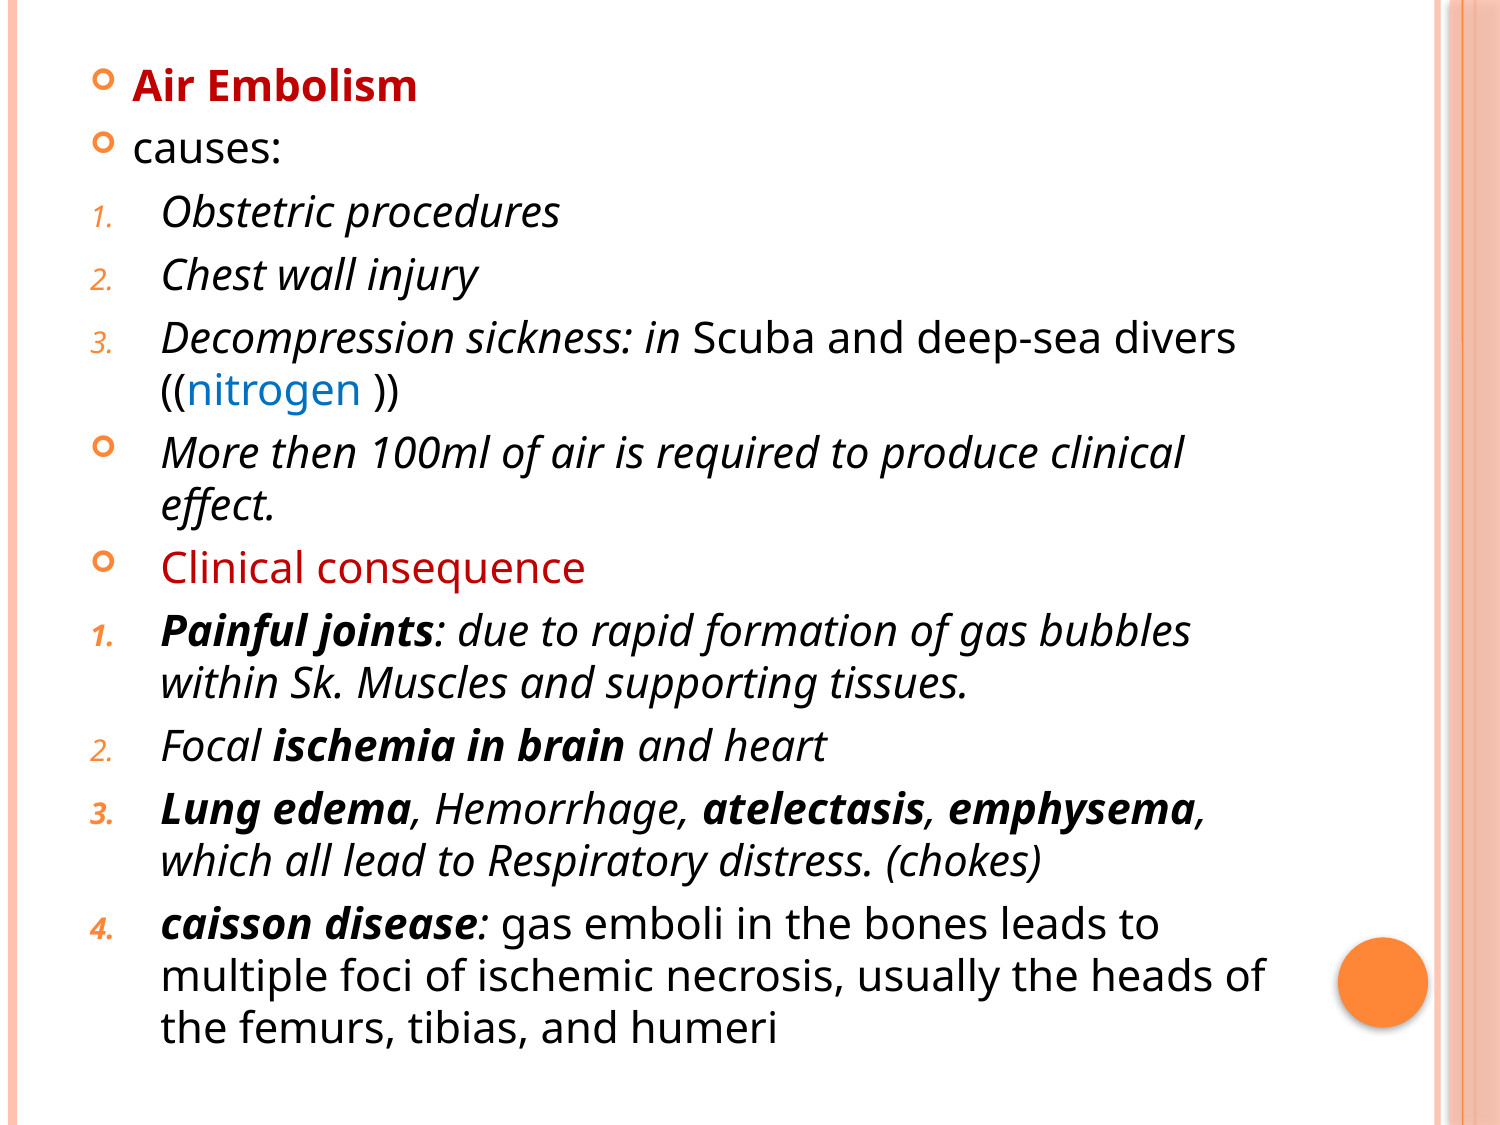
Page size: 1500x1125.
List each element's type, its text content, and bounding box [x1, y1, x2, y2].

list Air Embolism causes: Obstetric procedures Chest wall injury Decompression sickness: in Scuba and deep-sea divers ((nitrogen )) More then 100ml of air is required to produce clinical effect. Clinical consequence Painful joints: due to rapid formation of gas bubbles within Sk. Muscles and supporting tissues. Focal ischemia in brain and heart Lung edema, Hemorrhage, atelectasis, emphysema, which all lead to Respiratory distress. (chokes) caisson disease: gas emboli in the bones leads to multiple foci of ischemic necrosis, usually the heads of the femurs, tibias, and humeri [74, 49, 1301, 1063]
